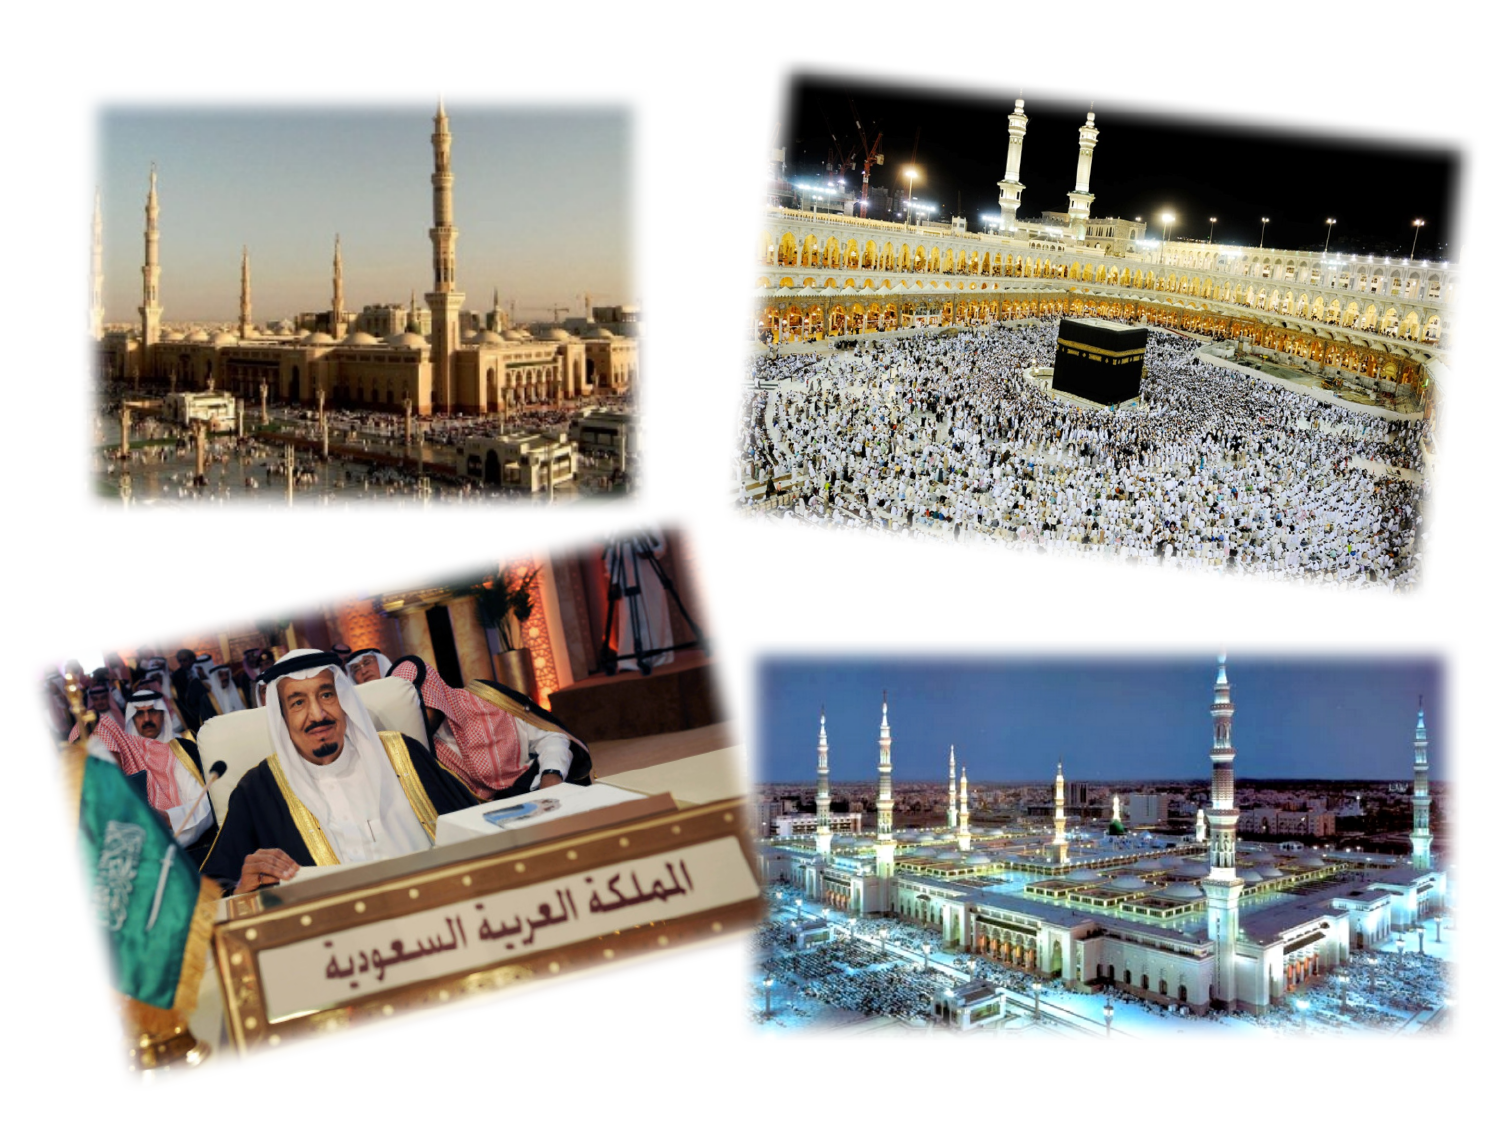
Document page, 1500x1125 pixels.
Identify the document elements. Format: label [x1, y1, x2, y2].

picture [78, 87, 651, 516]
picture [742, 86, 1460, 572]
picture [61, 542, 1463, 1058]
